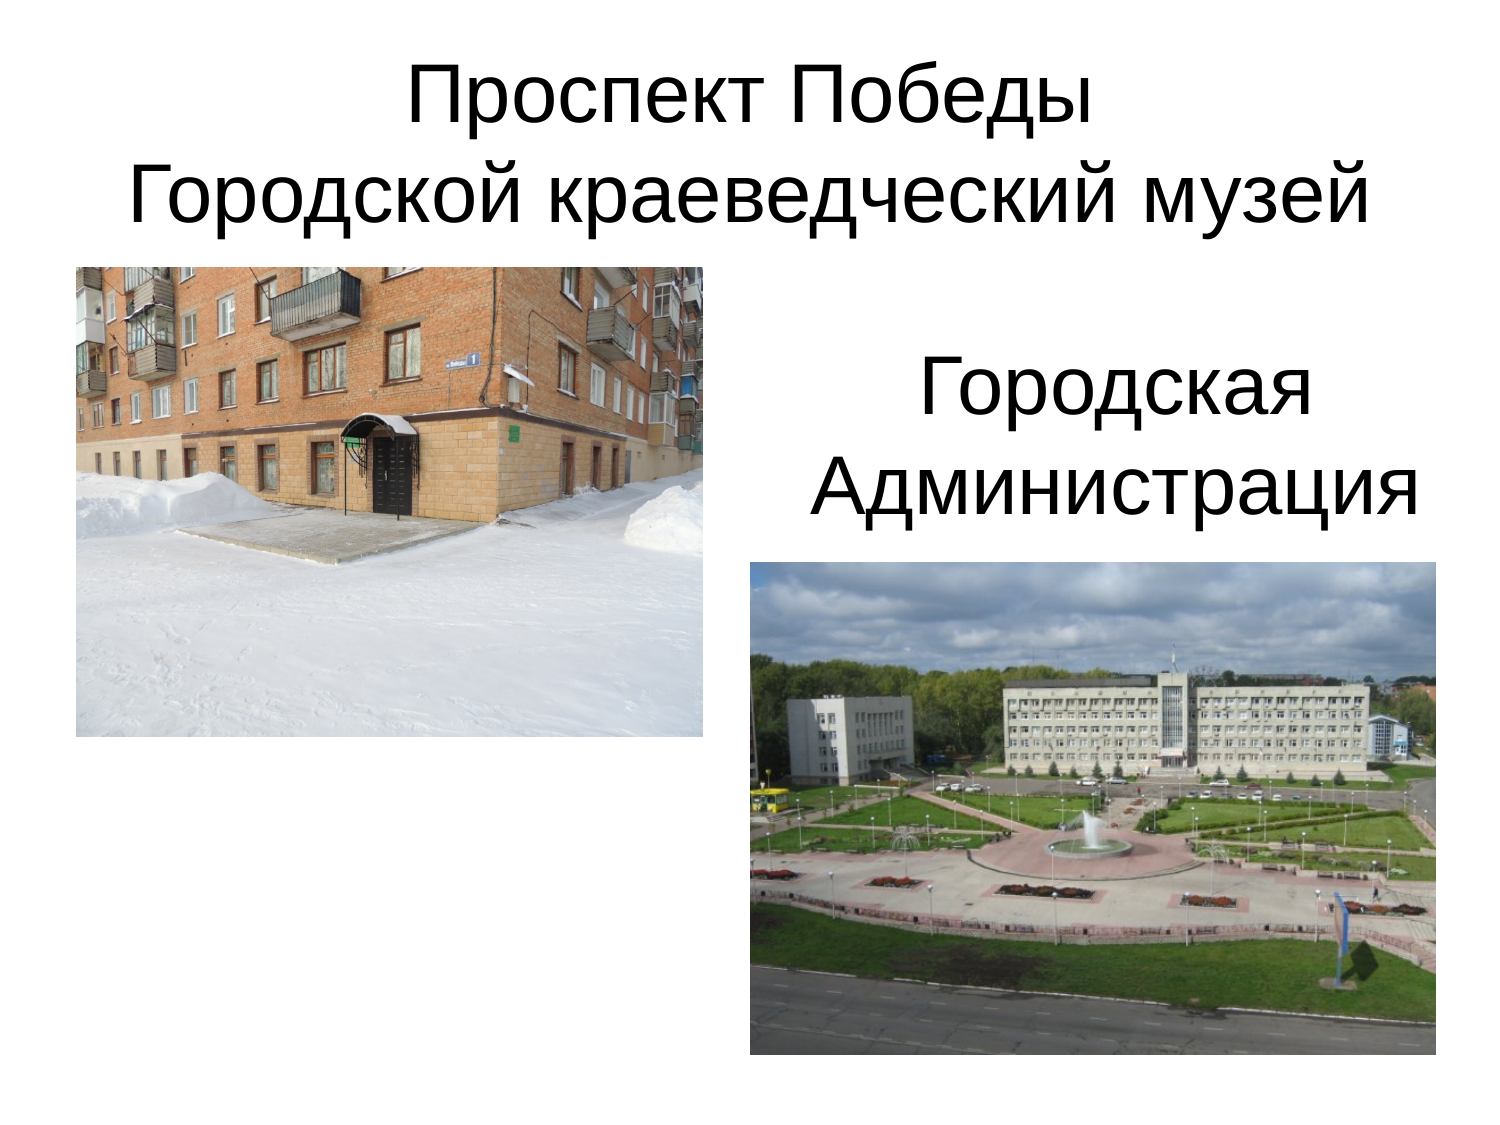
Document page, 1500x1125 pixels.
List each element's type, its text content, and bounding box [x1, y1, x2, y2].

picture [76, 266, 704, 737]
picture [749, 562, 1436, 1055]
text_box Городская Администрация [785, 326, 1447, 537]
title Проспект Победы Городской краеведческий музей [75, 45, 1425, 233]
